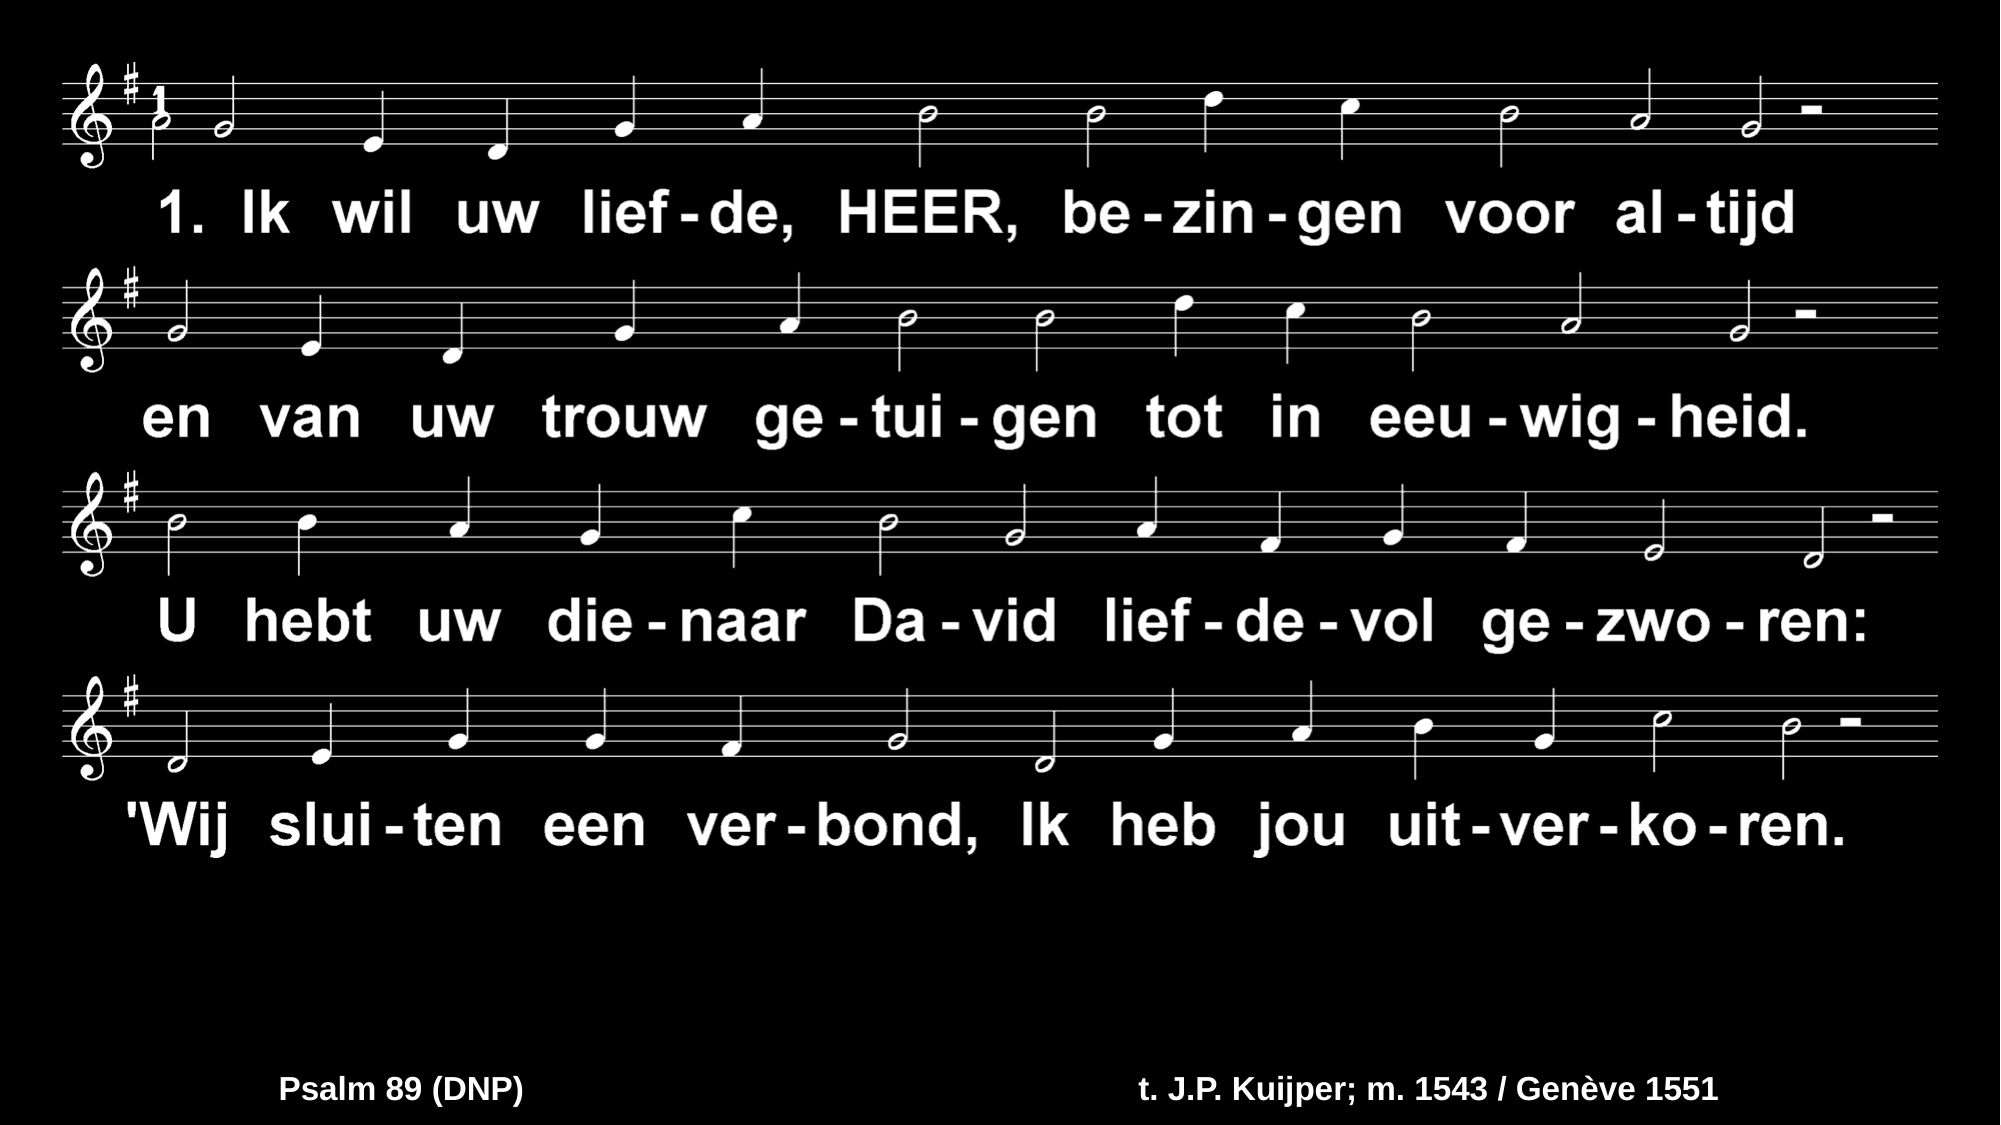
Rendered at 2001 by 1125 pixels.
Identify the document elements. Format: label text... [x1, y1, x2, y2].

picture [62, 62, 1938, 858]
text_box Psalm 89 (DNP) t. J.P. Kuijper; m. 1543 / Genève 1551 [263, 1059, 1745, 1115]
